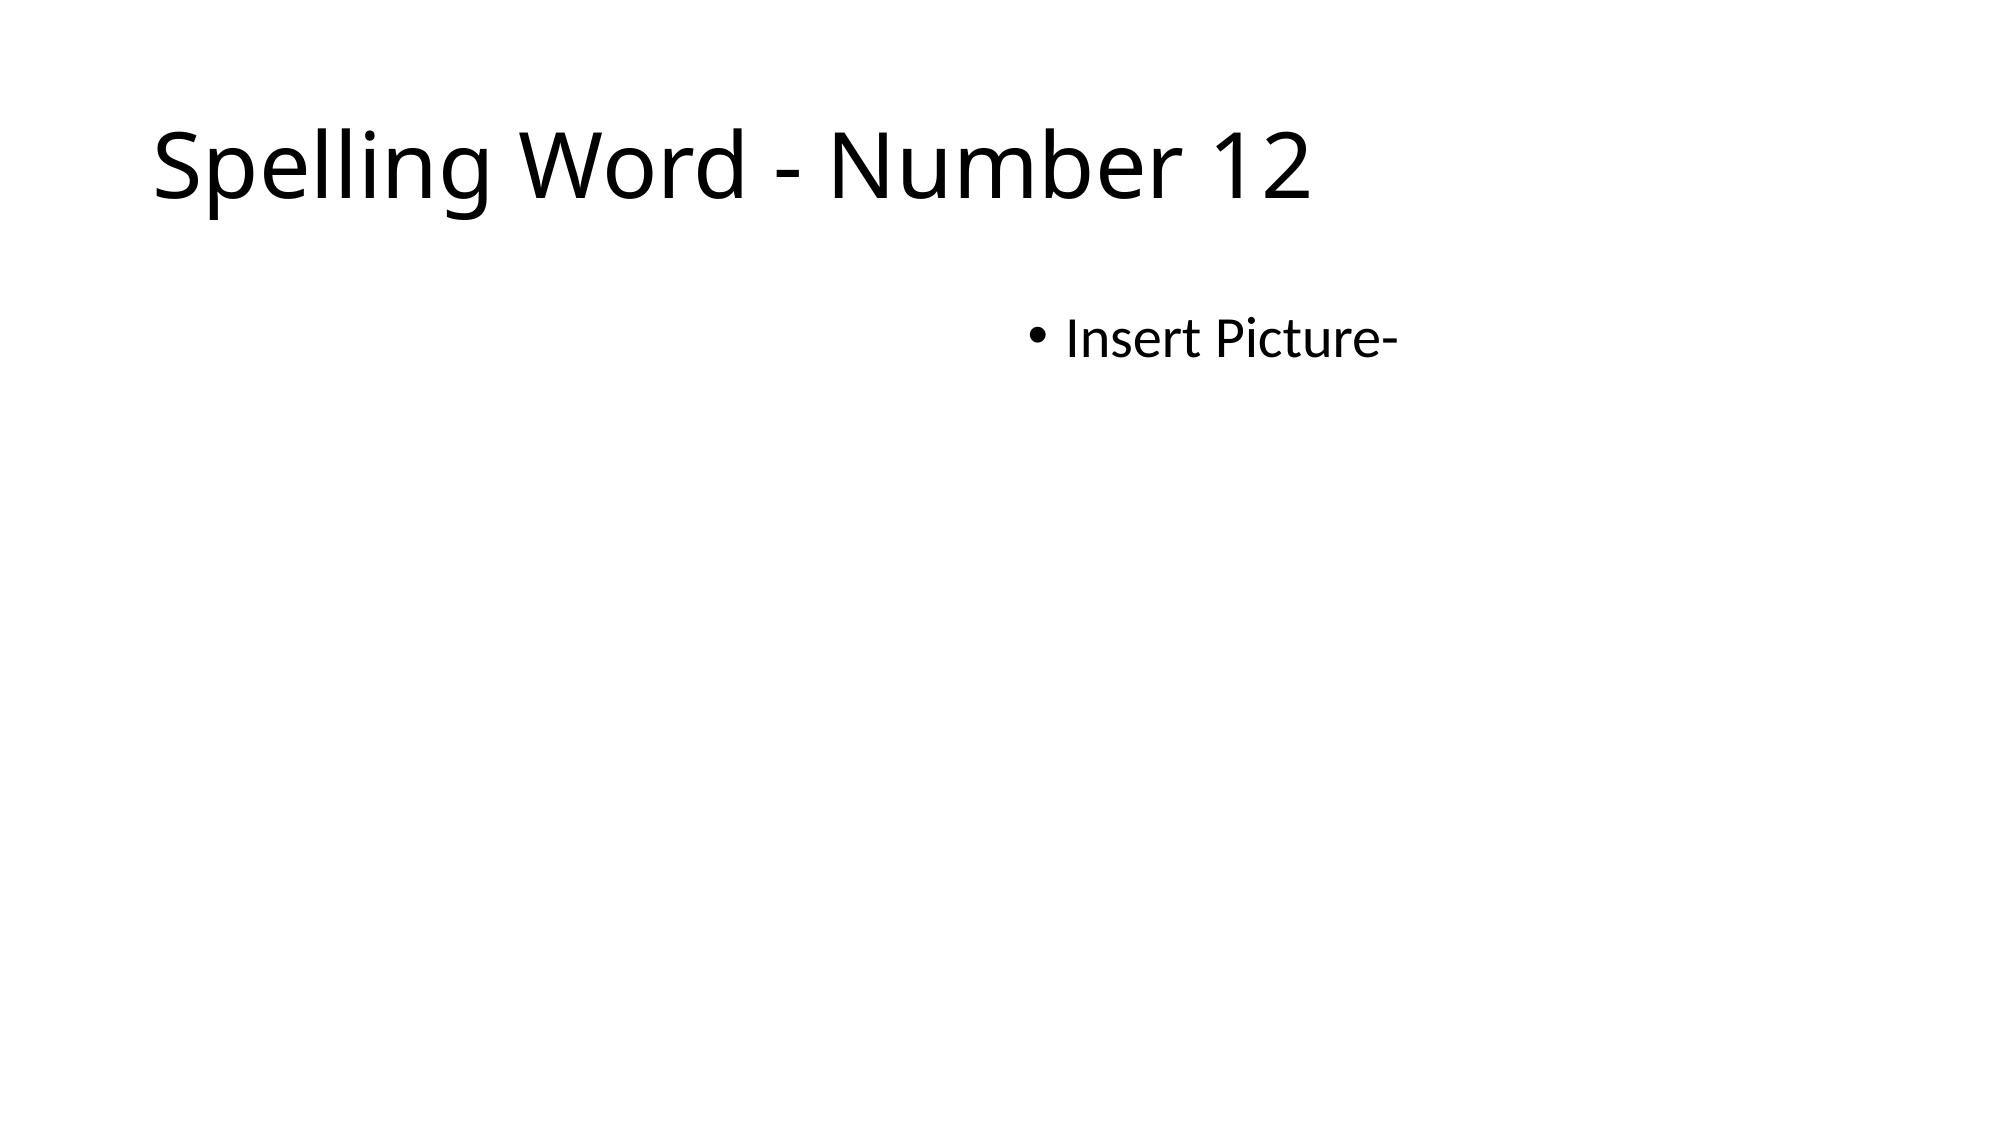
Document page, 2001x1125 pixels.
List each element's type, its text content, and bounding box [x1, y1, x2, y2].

list Insert Picture- [1012, 299, 1863, 1014]
title Spelling Word - Number 12 [137, 59, 1863, 278]
